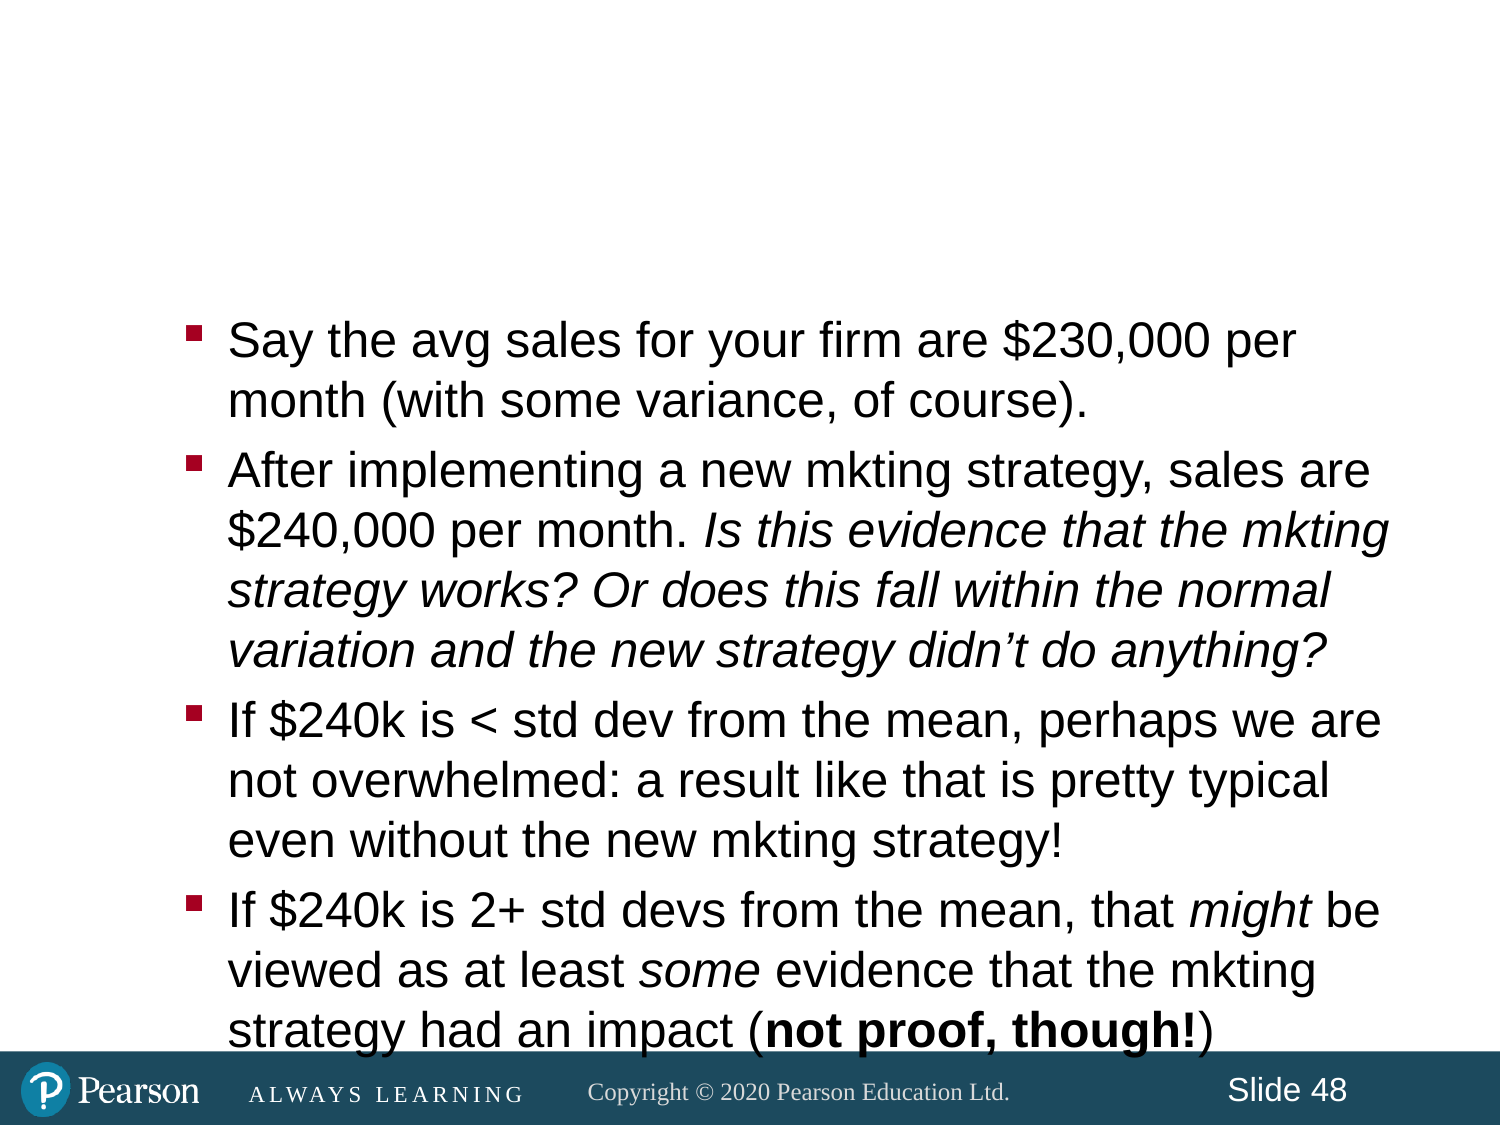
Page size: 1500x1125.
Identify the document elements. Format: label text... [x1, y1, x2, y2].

list Say the avg sales for your firm are $230,000 per month (with some variance, of course). After implementing a new mkting strategy, sales are $240,000 per month. Is this evidence that the mkting strategy works? Or does this fall within the normal variation and the new strategy didn’t do anything? If $240k is < std dev from the mean, perhaps we are not overwhelmed: a result like that is pretty typical even without the new mkting strategy! If $240k is 2+ std devs from the mean, that might be viewed as at least some evidence that the mkting strategy had an impact (not proof, though!) [99, 299, 1425, 1044]
picture [21, 1062, 199, 1117]
